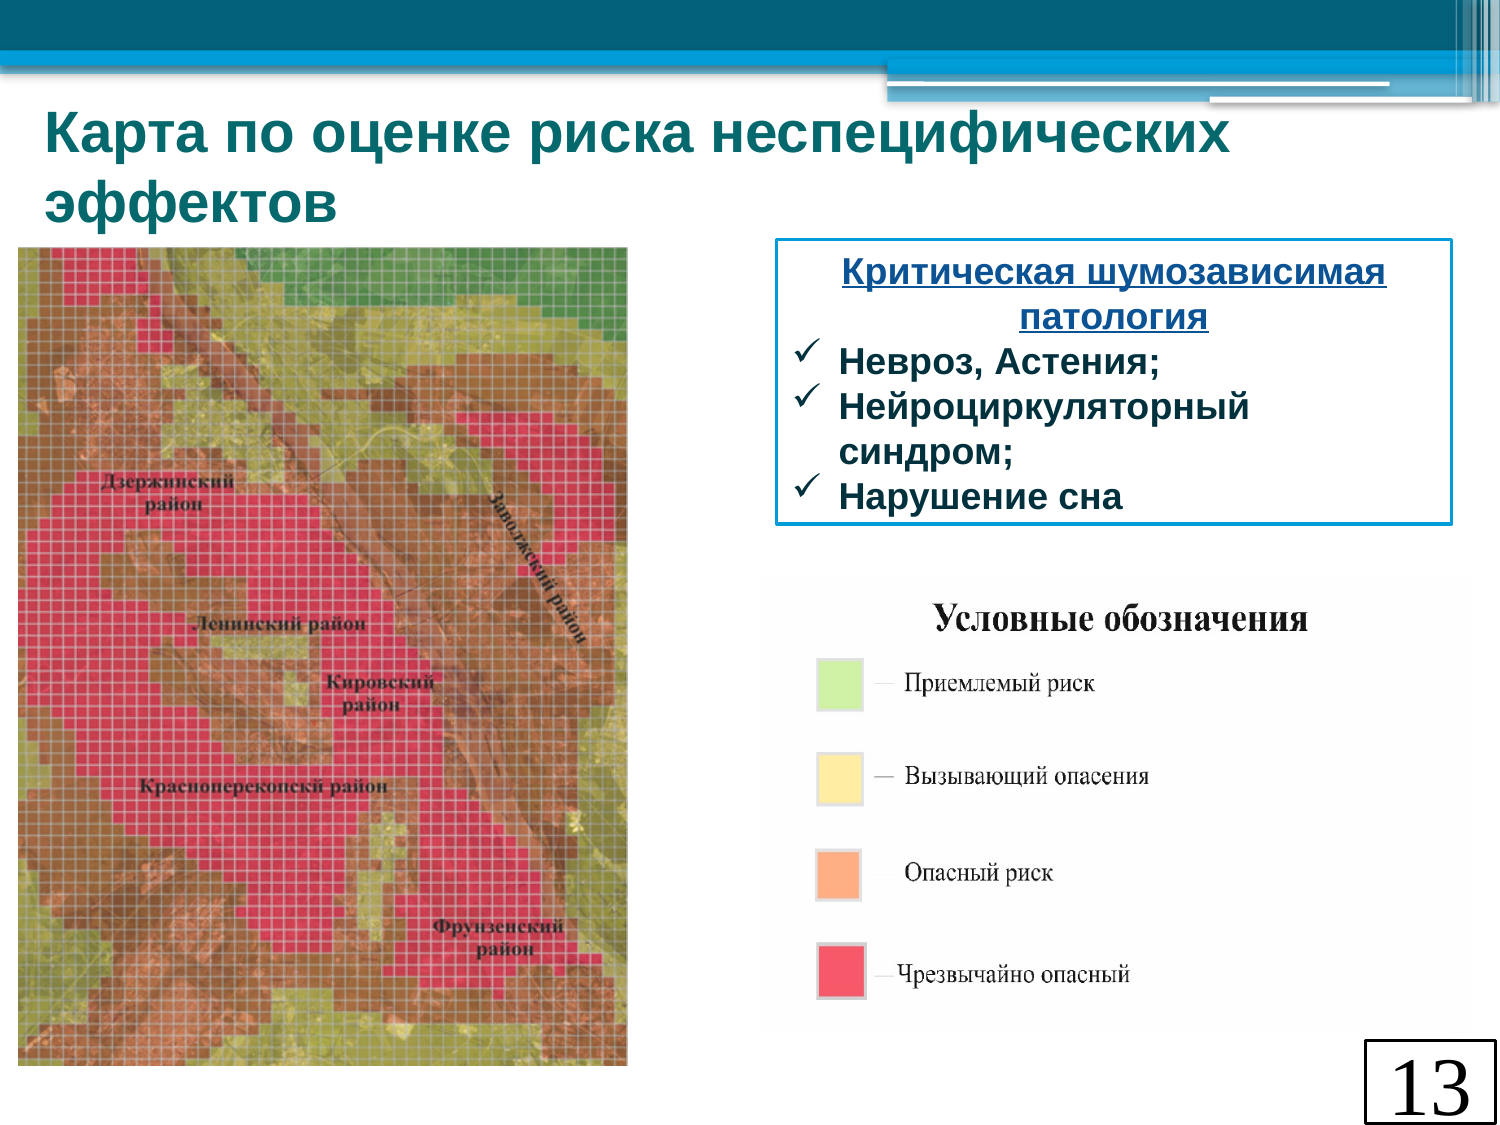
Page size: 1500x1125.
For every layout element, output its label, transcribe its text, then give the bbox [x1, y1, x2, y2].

text_box Критическая шумозависимая патология Невроз, Астения; Нейроциркуляторный синдром; Нарушение сна [775, 238, 1453, 526]
picture [18, 246, 628, 1067]
text_box Карта по оценке риска неспецифических эффектов [29, 86, 1471, 242]
text_box 13 [1364, 1039, 1497, 1125]
picture [761, 574, 1471, 1036]
